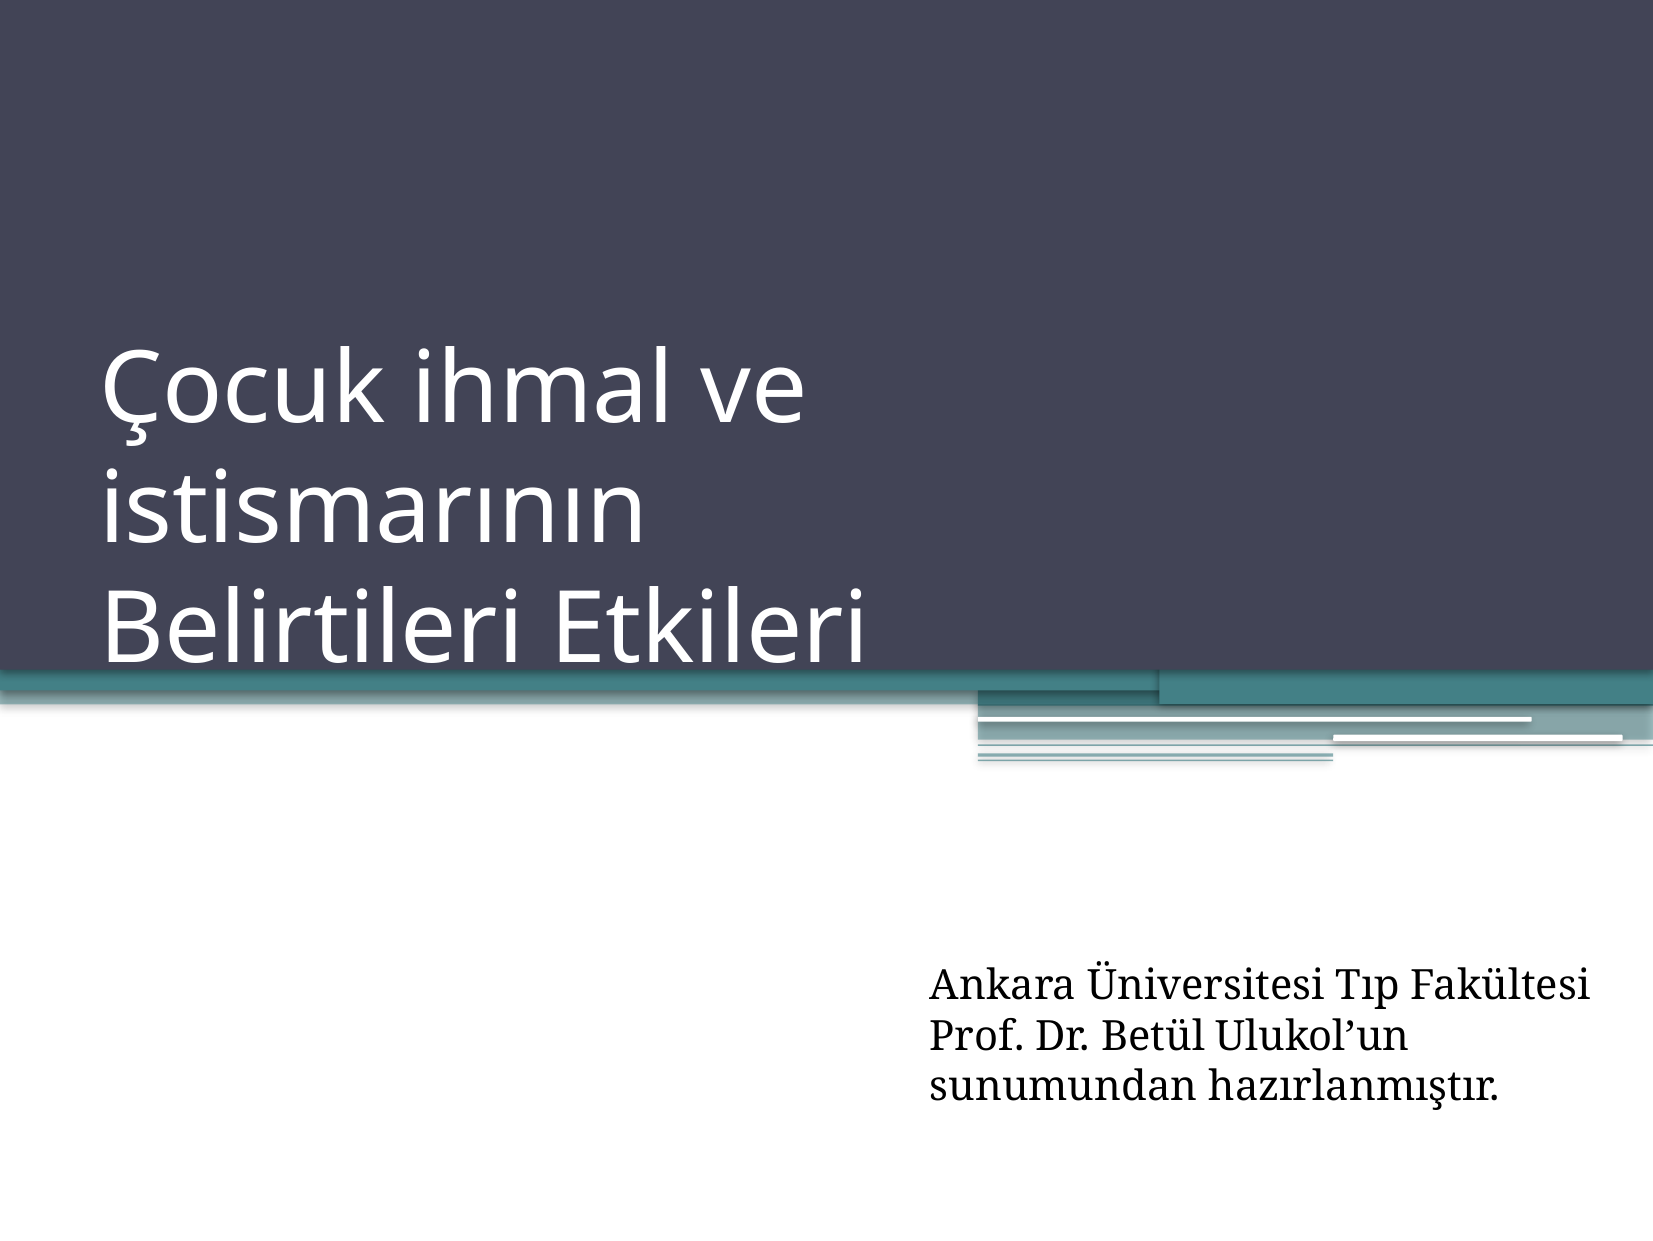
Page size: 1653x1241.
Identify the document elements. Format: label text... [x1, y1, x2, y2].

title Çocuk ihmal ve istismarının Belirtileri Etkileri [82, 53, 1152, 692]
text_box Ankara Üniversitesi Tıp Fakültesi Prof. Dr. Betül Ulukol’un sunumundan hazırlanmıştır. [915, 951, 1648, 1166]
